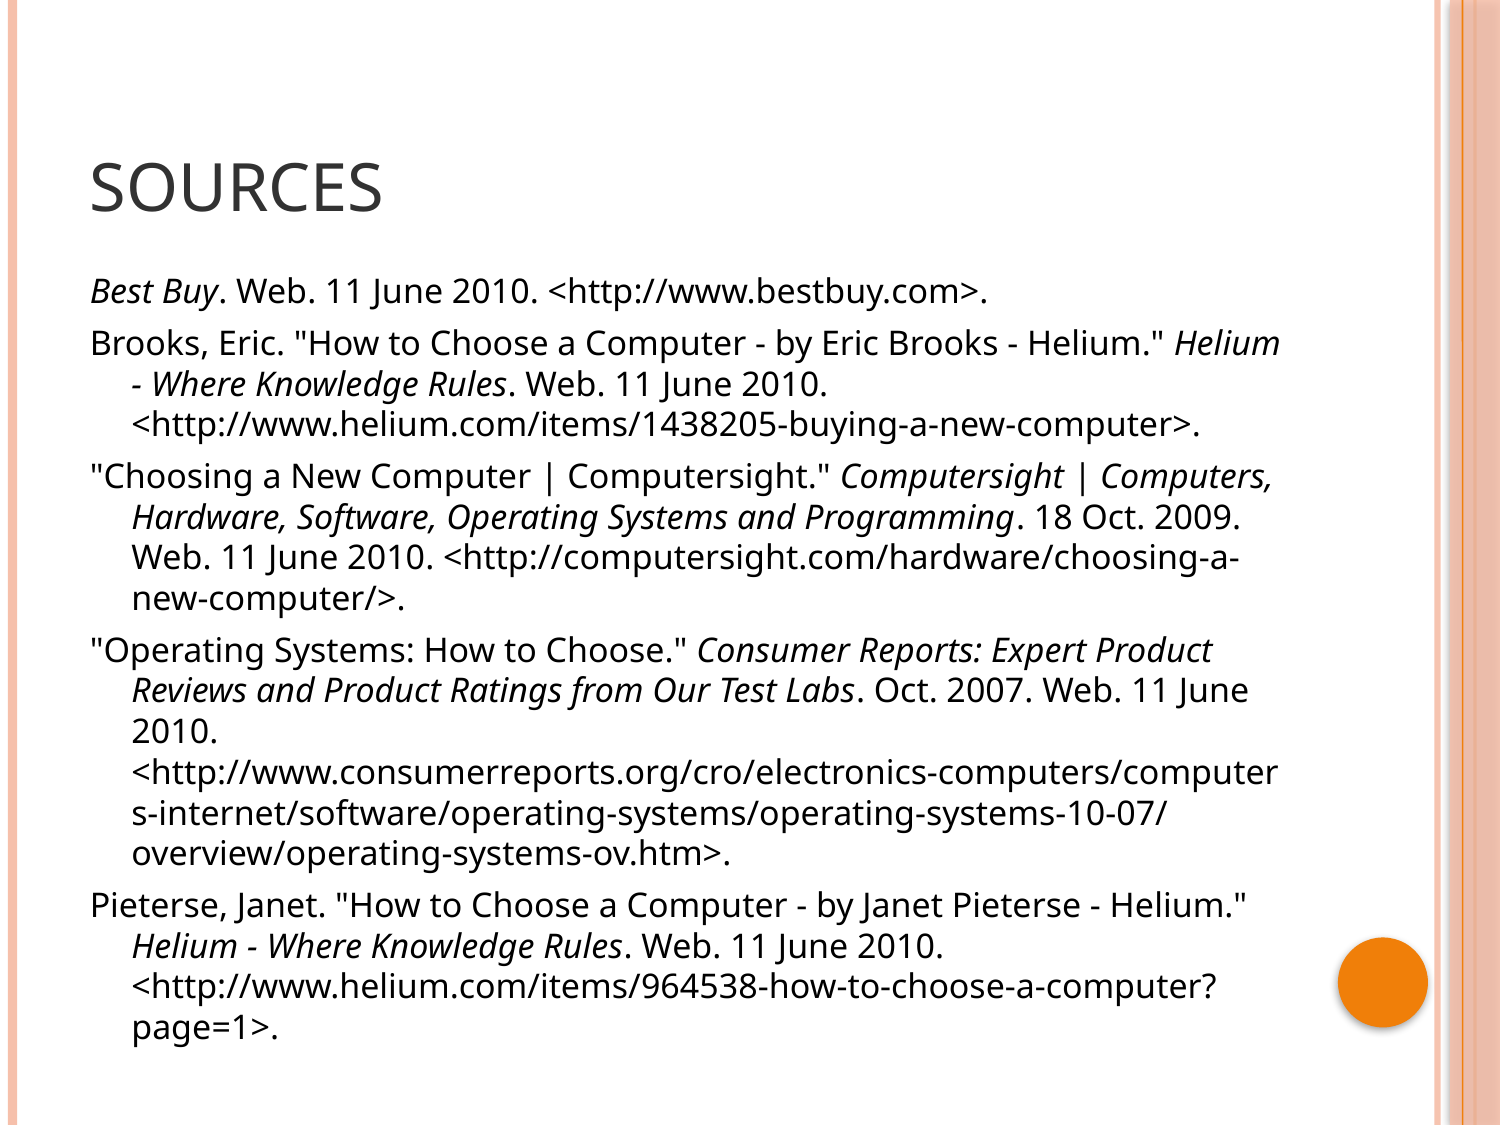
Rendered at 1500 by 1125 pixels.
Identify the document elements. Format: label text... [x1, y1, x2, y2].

title Sources [75, 45, 1300, 233]
list Best Buy. Web. 11 June 2010. <http://www.bestbuy.com>. Brooks, Eric. "How to Choose a Computer - by Eric Brooks - Helium." Helium - Where Knowledge Rules. Web. 11 June 2010. <http://www.helium.com/items/1438205-buying-a-new-computer>. "Choosing a New Computer | Computersight." Computersight | Computers, Hardware, Software, Operating Systems and Programming. 18 Oct. 2009. Web. 11 June 2010. <http://computersight.com/hardware/choosing-a-new-computer/>. "Operating Systems: How to Choose." Consumer Reports: Expert Product Reviews and Product Ratings from Our Test Labs. Oct. 2007. Web. 11 June 2010. <http://www.consumerreports.org/cro/electronics-computers/computers-internet/software/operating-systems/operating-systems-10-07/overview/operating-systems-ov.htm>. Pieterse, Janet. "How to Choose a Computer - by Janet Pieterse - Helium." Helium - Where Knowledge Rules. Web. 11 June 2010. <http://www.helium.com/items/964538-how-to-choose-a-computer?page=1>. [75, 262, 1300, 1062]
